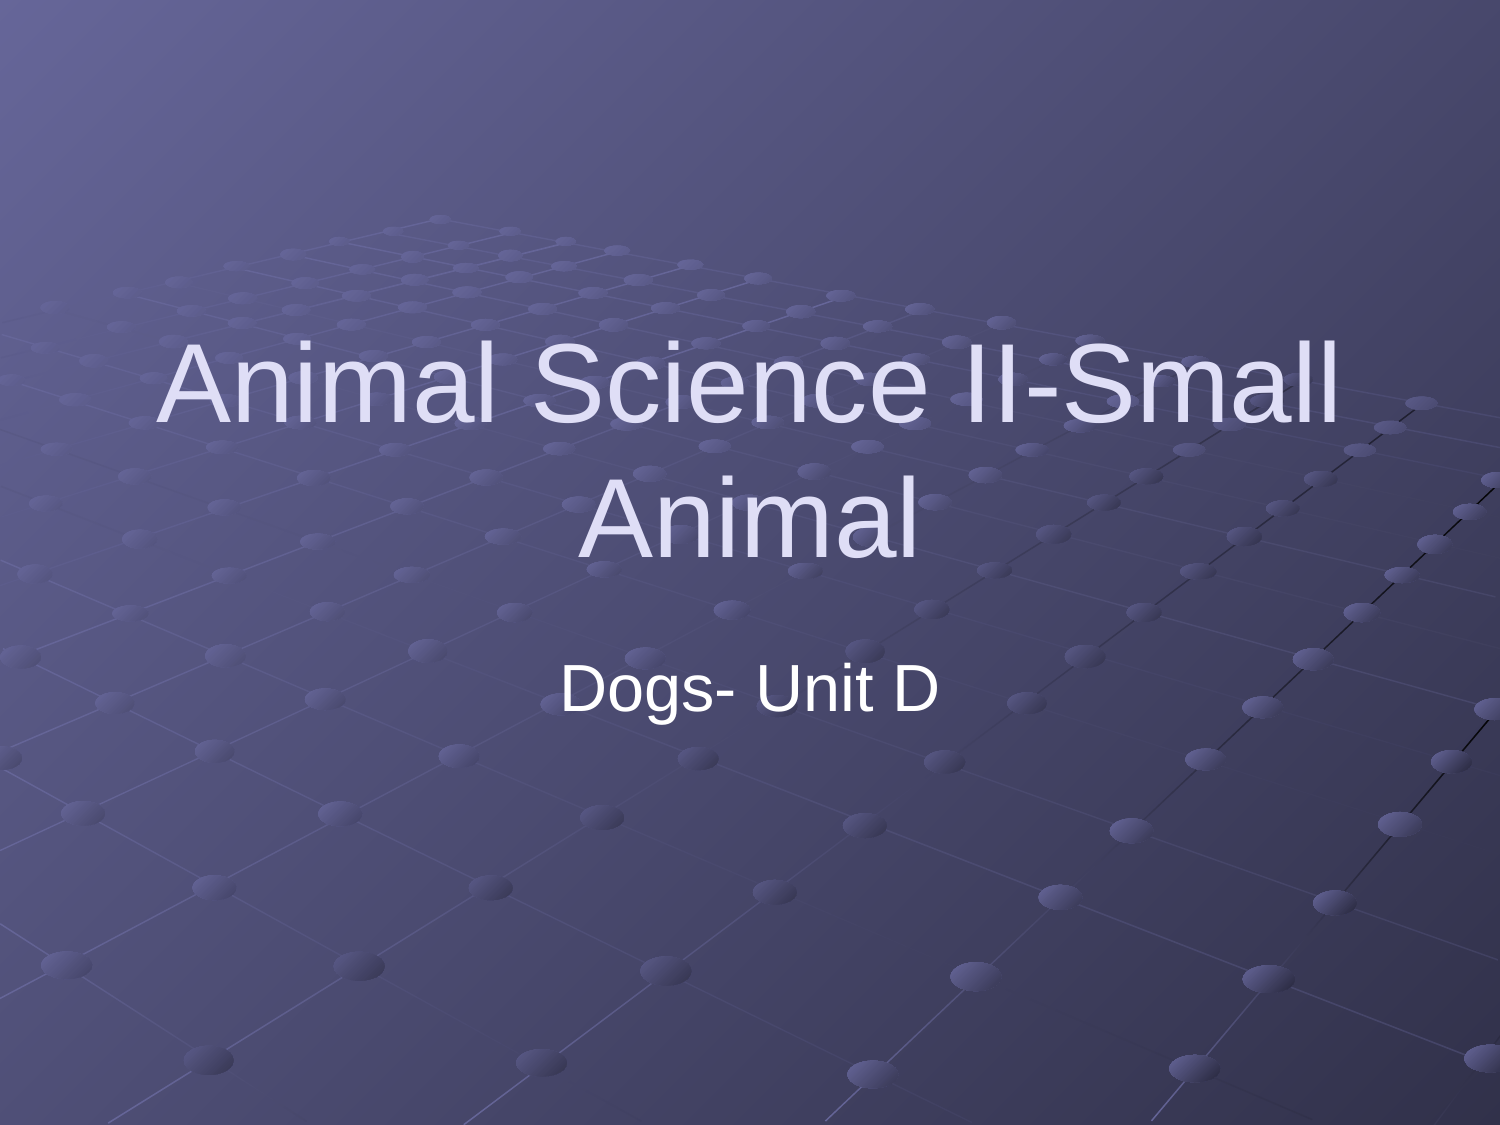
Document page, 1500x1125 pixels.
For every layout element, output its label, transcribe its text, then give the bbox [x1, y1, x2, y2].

subtitle Dogs- Unit D [225, 637, 1275, 925]
title Animal Science II-Small Animal [112, 302, 1388, 588]
